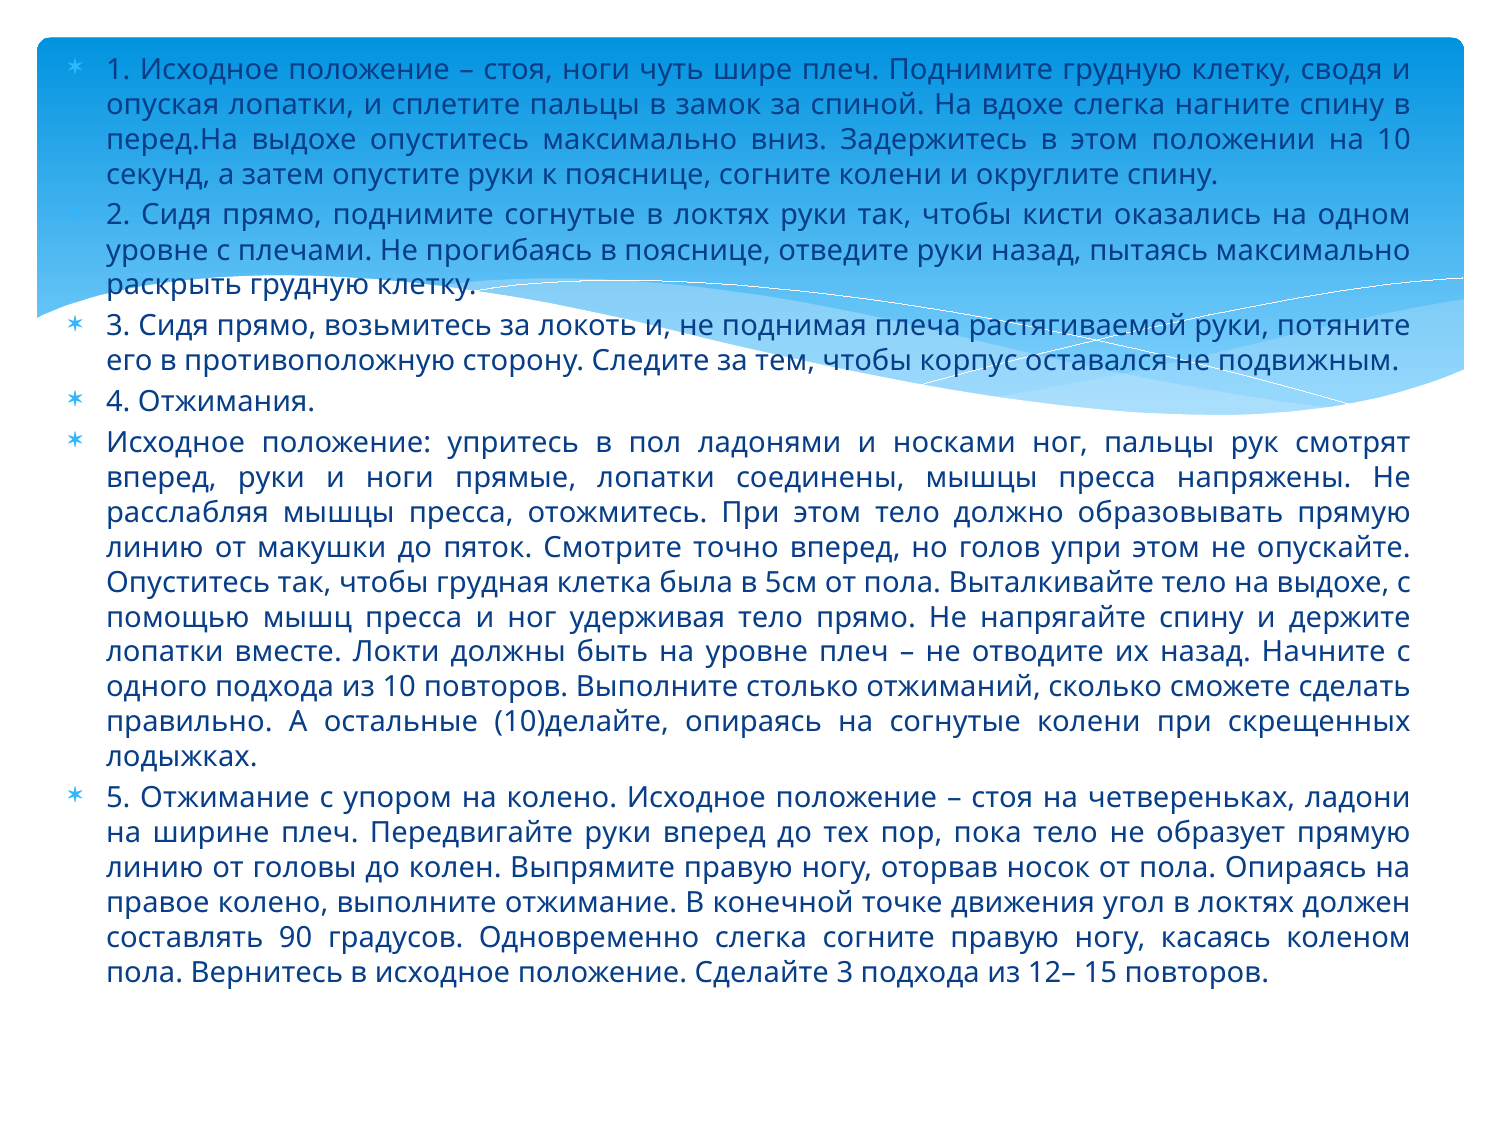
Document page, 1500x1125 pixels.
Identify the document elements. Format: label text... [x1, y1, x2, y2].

list 1. Исходное положение – стоя, ноги чуть шире плеч. Поднимите грудную клетку, сводя и опуская лопатки, и сплетите пальцы в замок за спиной. На вдохе слегка нагните спину в перед.На выдохе опуститесь максимально вниз. Задержитесь в этом положении на 10 секунд, а затем опустите руки к пояснице, согните колени и округлите спину. 2. Сидя прямо, поднимите согнутые в локтях руки так, чтобы кисти оказались на одном уровне с плечами. Не прогибаясь в пояснице, отведите руки назад, пытаясь максимально раскрыть грудную клетку. 3. Сидя прямо, возьмитесь за локоть и, не поднимая плеча растягиваемой руки, потяните его в противоположную сторону. Следите за тем, чтобы корпус оставался не подвижным. 4. Отжимания. Исходное положение: упритесь в пол ладонями и носками ног, пальцы рук смотрят вперед, руки и ноги прямые, лопатки соединены, мышцы пресса напряжены. Не расслабляя мышцы пресса, отожмитесь. При этом тело должно образовывать прямую линию от макушки до пяток. Смотрите точно вперед, но голов упри этом не опускайте. Опуститесь так, чтобы грудная клетка была в 5см от пола. Выталкивайте тело на выдохе, с помощью мышц пресса и ног удерживая тело прямо. Не напрягайте спину и держите лопатки вместе. Локти должны быть на уровне плеч – не отводите их назад. Начните с одного подхода из 10 повторов. Выполните столько отжиманий, сколько сможете сделать правильно. А остальные (10)делайте, опираясь на согнутые колени при скрещенных лодыжках. 5. Отжимание с упором на колено. Исходное положение – стоя на четвереньках, ладони на ширине плеч. Передвигайте руки вперед до тех пор, пока тело не образует прямую линию от головы до колен. Выпрямите правую ногу, оторвав носок от пола. Опираясь на правое колено, выполните отжимание. В конечной точке движения угол в локтях должен составлять 90 градусов. Одновременно слегка согните правую ногу, касаясь коленом пола. Вернитесь в исходное положение. Сделайте 3 подхода из 12– 15 повторов. [53, 42, 1427, 1094]
